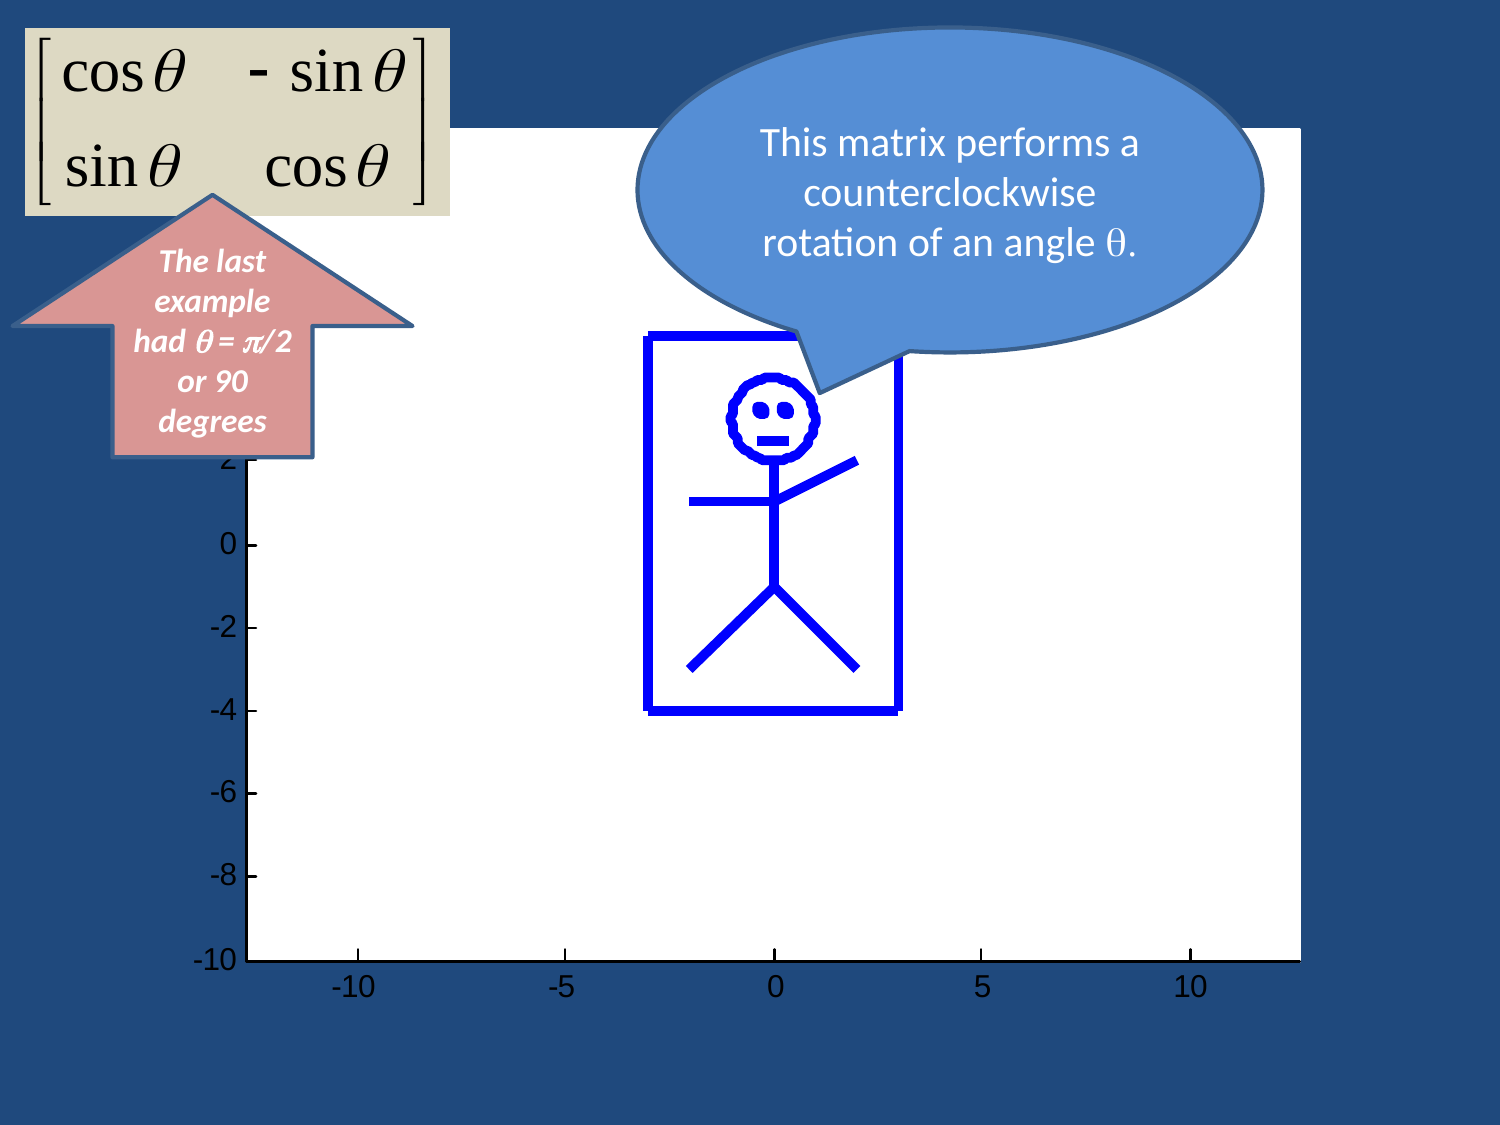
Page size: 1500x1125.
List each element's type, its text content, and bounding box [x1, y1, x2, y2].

text_box The last example had q = p/2 or 90 degrees [10, 290, 63, 329]
picture [68, 51, 1432, 1074]
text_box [24, 27, 451, 217]
text_box This matrix performs a counterclockwise rotation of an angle q. [787, 25, 1113, 49]
